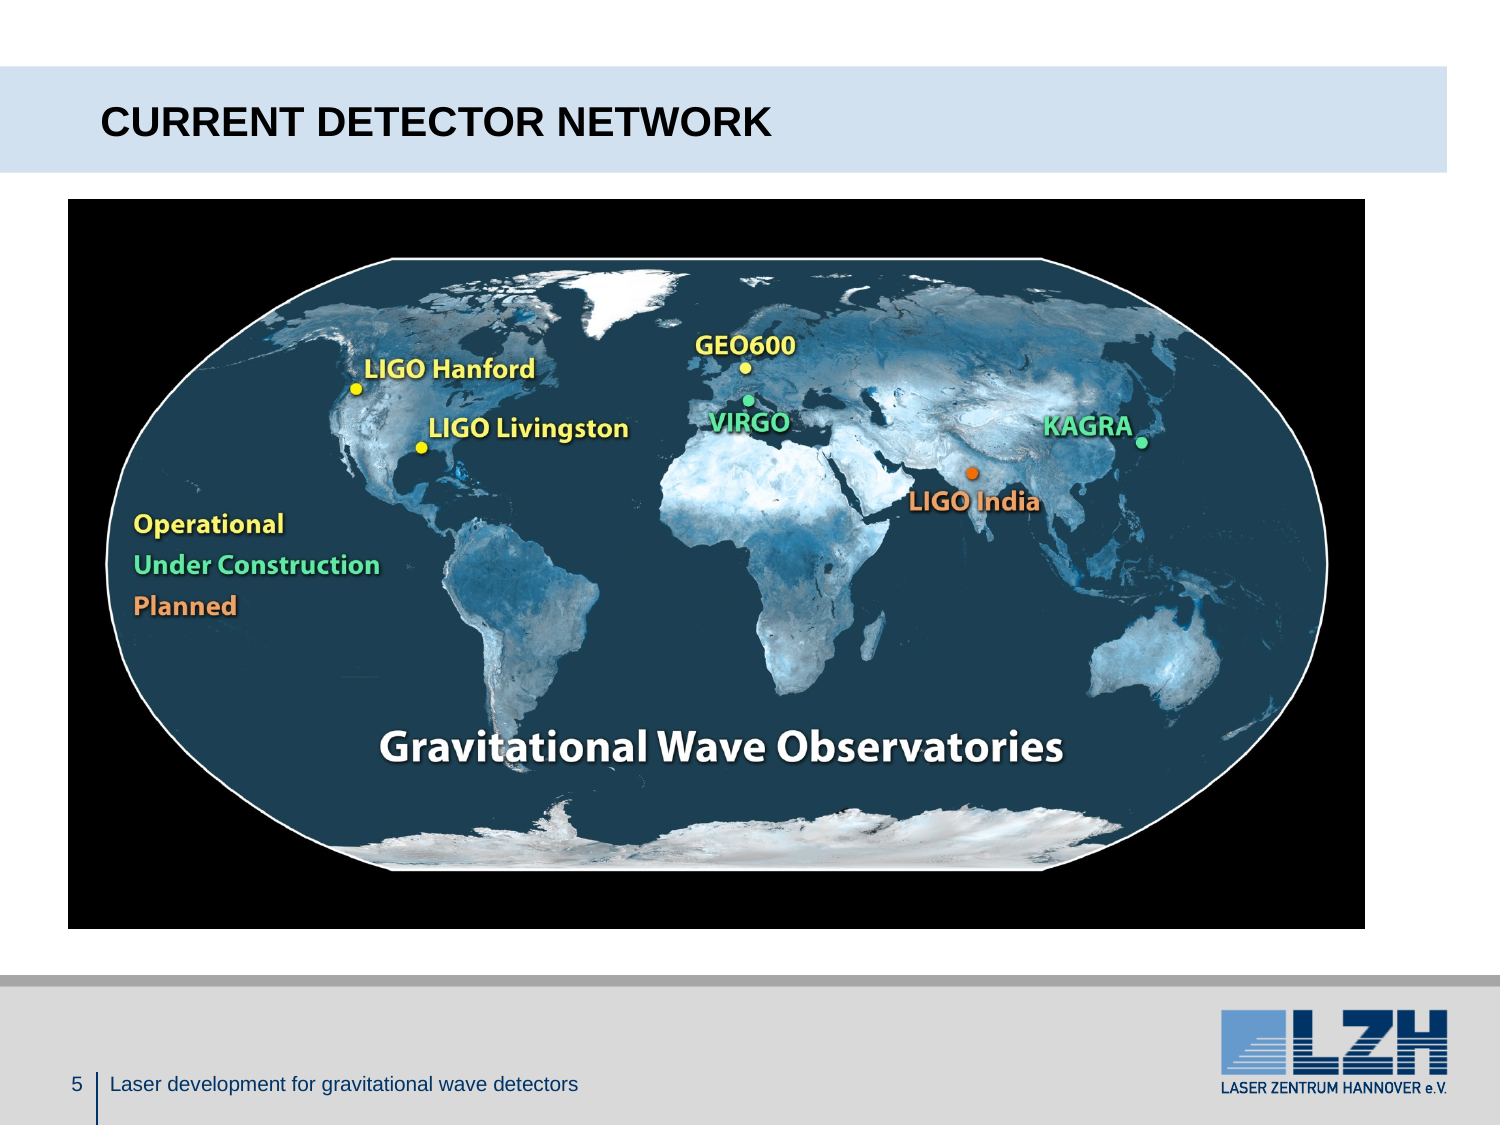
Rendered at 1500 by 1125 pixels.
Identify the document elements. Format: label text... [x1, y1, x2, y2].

picture [0, 975, 1500, 1125]
footer Laser development for gravitational wave detectors [109, 1070, 1176, 1125]
slide_number 5 [0, 1070, 83, 1125]
picture [68, 199, 1365, 929]
title Current Detector network [0, 66, 1447, 173]
